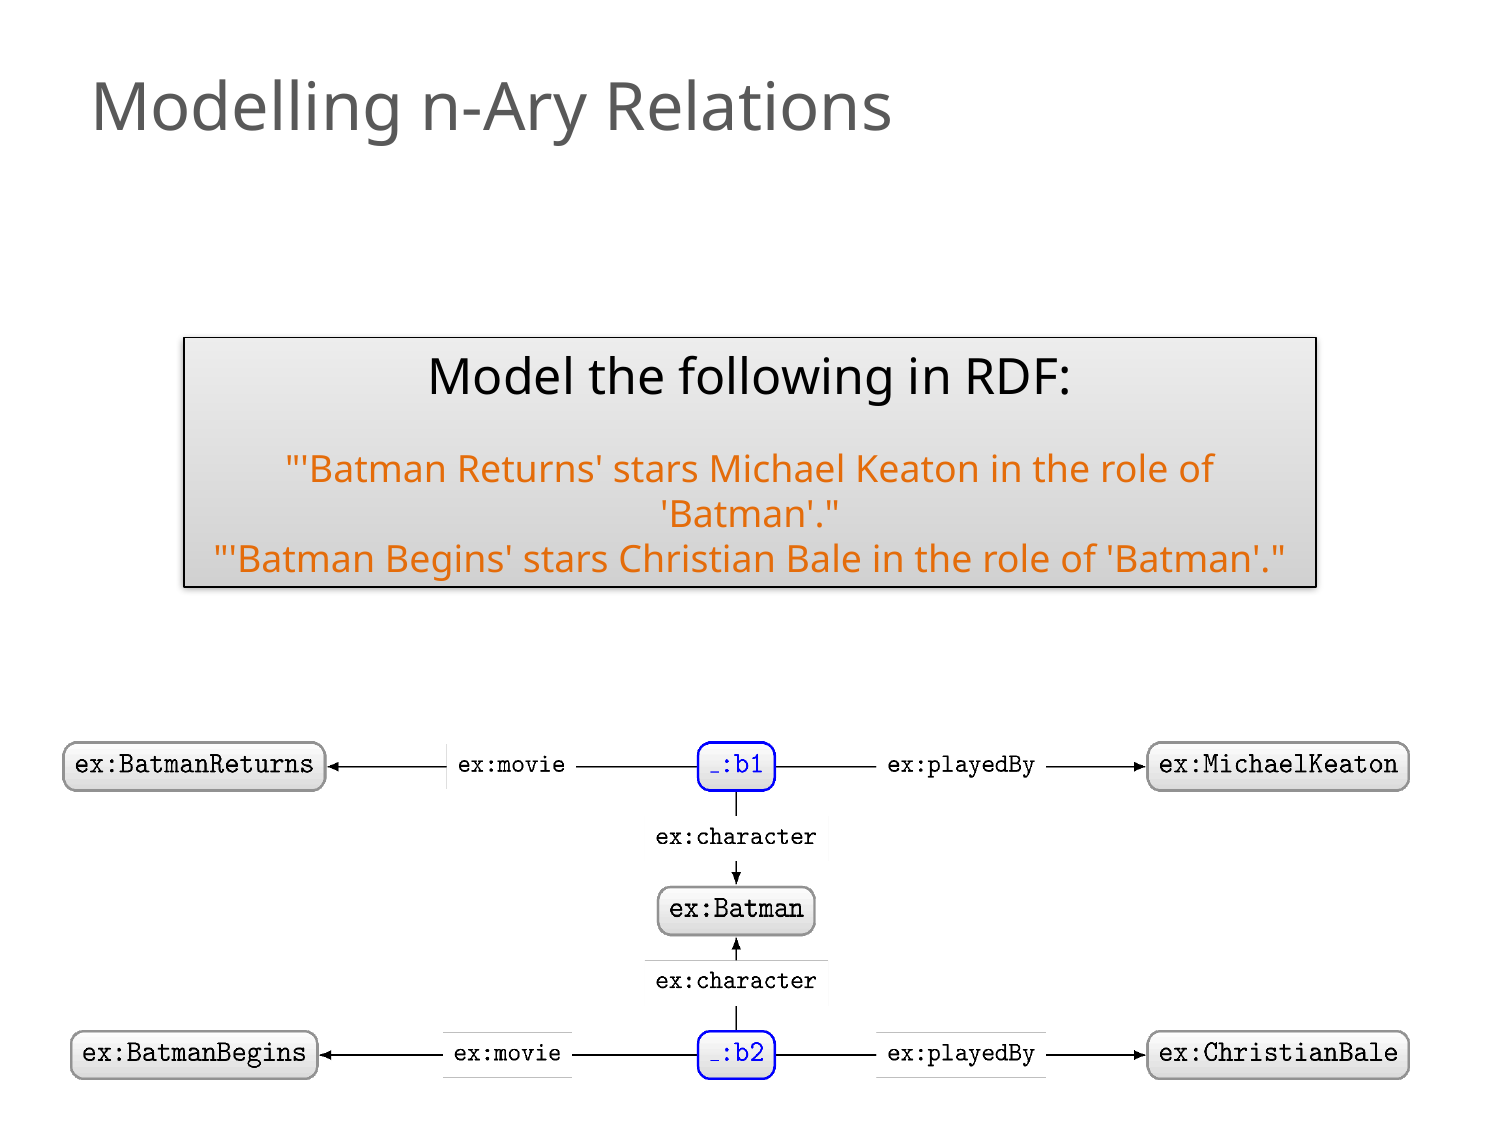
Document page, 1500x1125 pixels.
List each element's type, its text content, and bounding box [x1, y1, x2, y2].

text_box Model the following in RDF: "'Batman Returns' stars Michael Keaton in the role of 'Batman'." "'Batman Begins' stars Christian Bale in the role of 'Batman'." [183, 337, 1317, 588]
picture [62, 741, 1410, 1080]
title Modelling n-Ary Relations [75, 45, 1425, 163]
